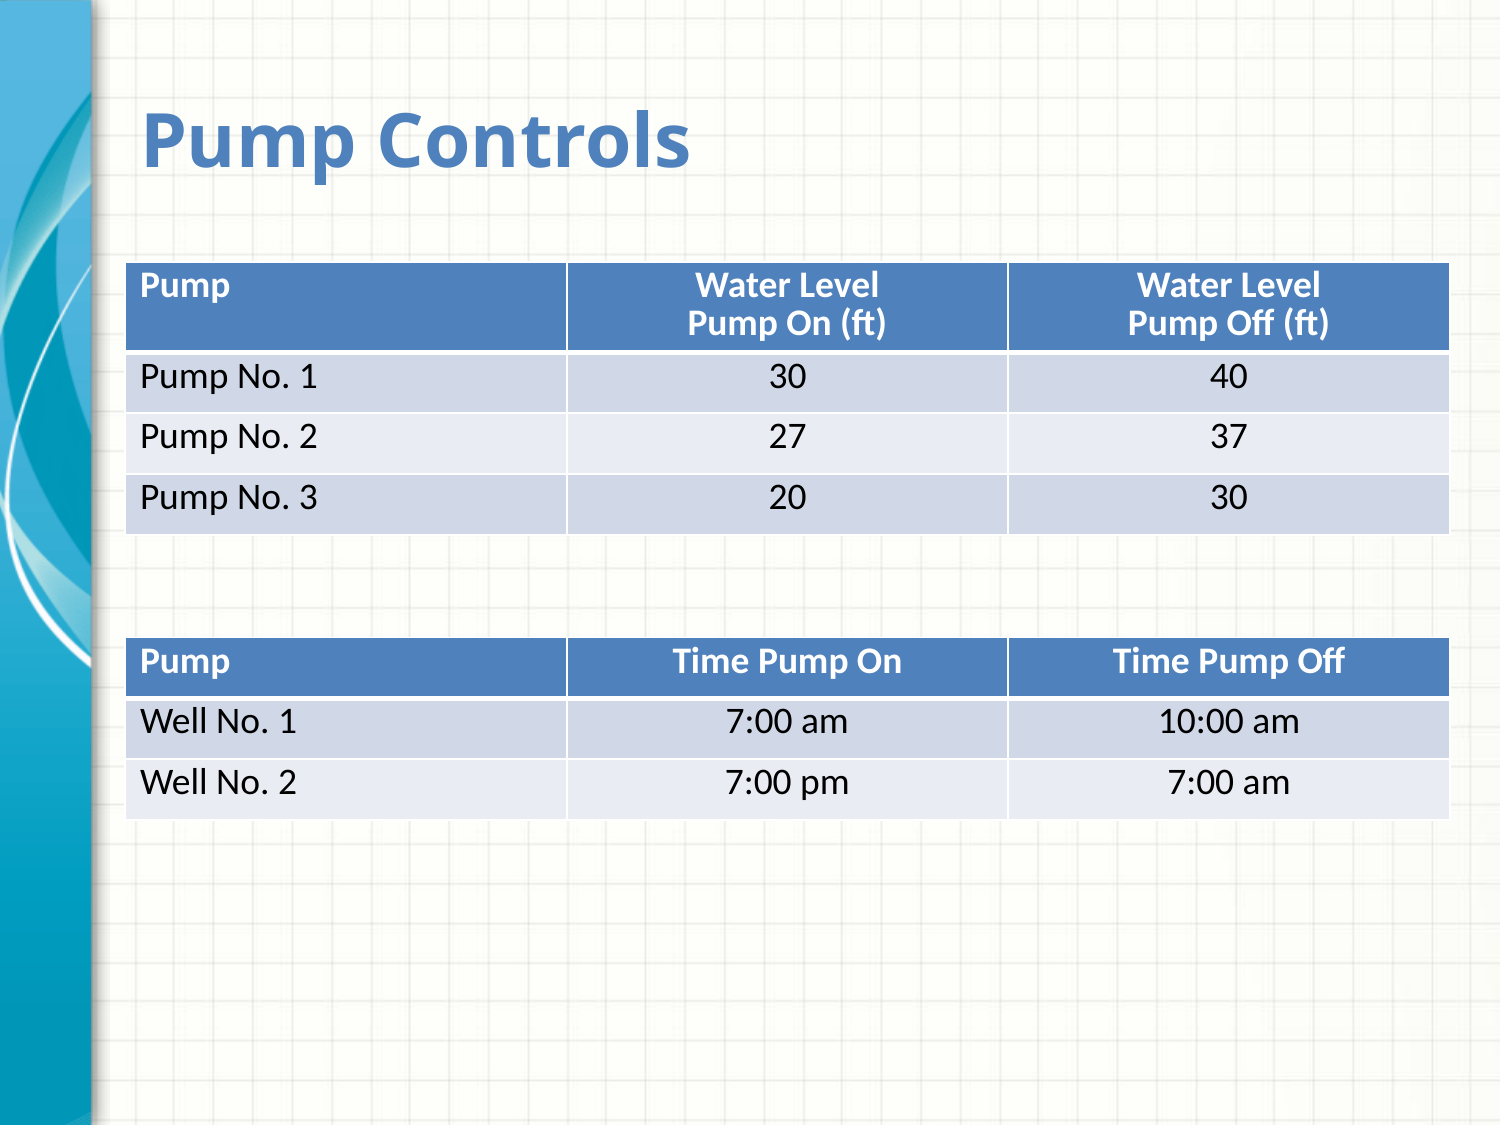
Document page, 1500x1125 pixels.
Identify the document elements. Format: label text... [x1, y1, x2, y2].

table_header Time Pump Off [1009, 638, 1449, 696]
table_cell Pump No. 1 [126, 355, 566, 412]
table_cell 30 [568, 355, 1007, 412]
table_cell Well No. 1 [126, 701, 566, 758]
table_cell 7:00 am [1009, 760, 1449, 819]
table_cell Pump No. 2 [126, 414, 566, 473]
table_cell 40 [1009, 355, 1449, 412]
table_header Pump [126, 638, 566, 696]
table_cell Pump No. 3 [126, 475, 566, 534]
table_cell 37 [1009, 414, 1449, 473]
table_header Pump [126, 263, 566, 350]
table_cell 30 [1009, 475, 1449, 534]
table_cell 20 [568, 475, 1007, 534]
table_cell 10:00 am [1009, 701, 1449, 758]
table_cell 7:00 am [568, 701, 1007, 758]
table_cell Well No. 2 [126, 760, 566, 819]
table_header Water Level Pump On (ft) [568, 263, 1007, 350]
picture [0, 0, 1500, 1125]
table_cell 27 [568, 414, 1007, 473]
title Pump Controls [125, 44, 1450, 232]
table_header Time Pump On [568, 638, 1007, 696]
table_cell 7:00 pm [568, 760, 1007, 819]
table_header Water Level Pump Off (ft) [1009, 263, 1449, 350]
